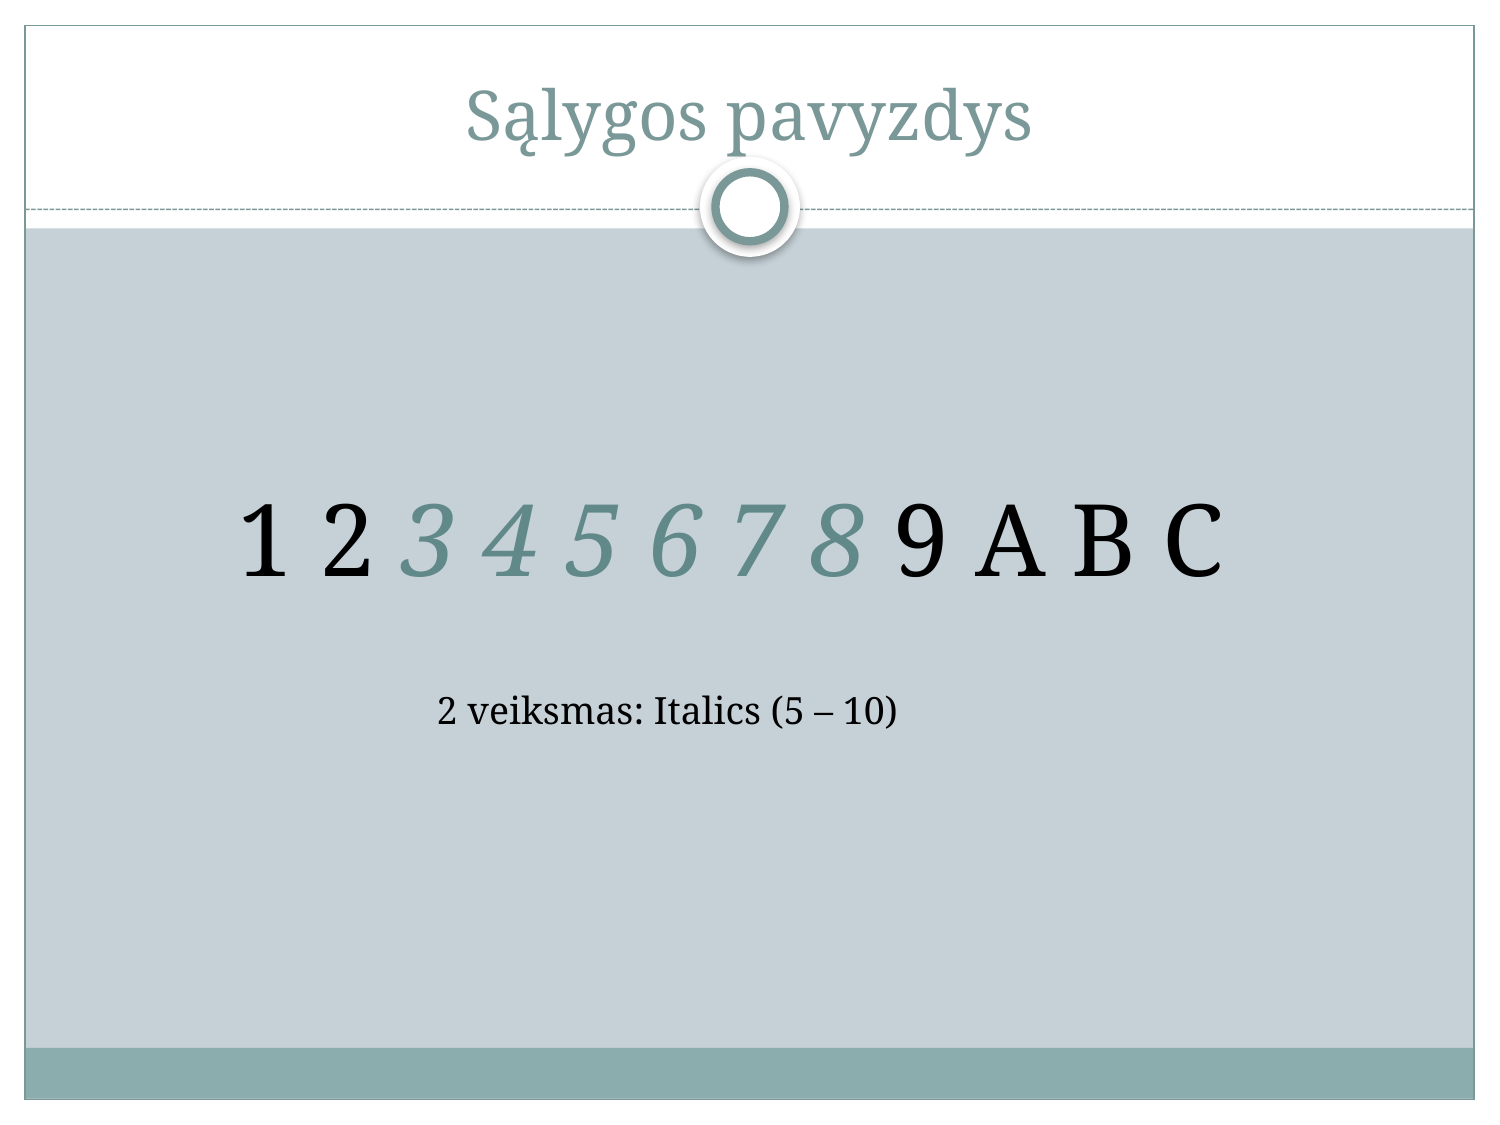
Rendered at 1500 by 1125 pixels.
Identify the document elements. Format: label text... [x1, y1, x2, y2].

text_box 1 2 3 4 5 6 7 8 9 A B C [222, 468, 1313, 604]
text_box 2 veiksmas: Italics (5 – 10) [421, 679, 1067, 740]
title Sąlygos pavyzdys [49, 37, 1450, 162]
